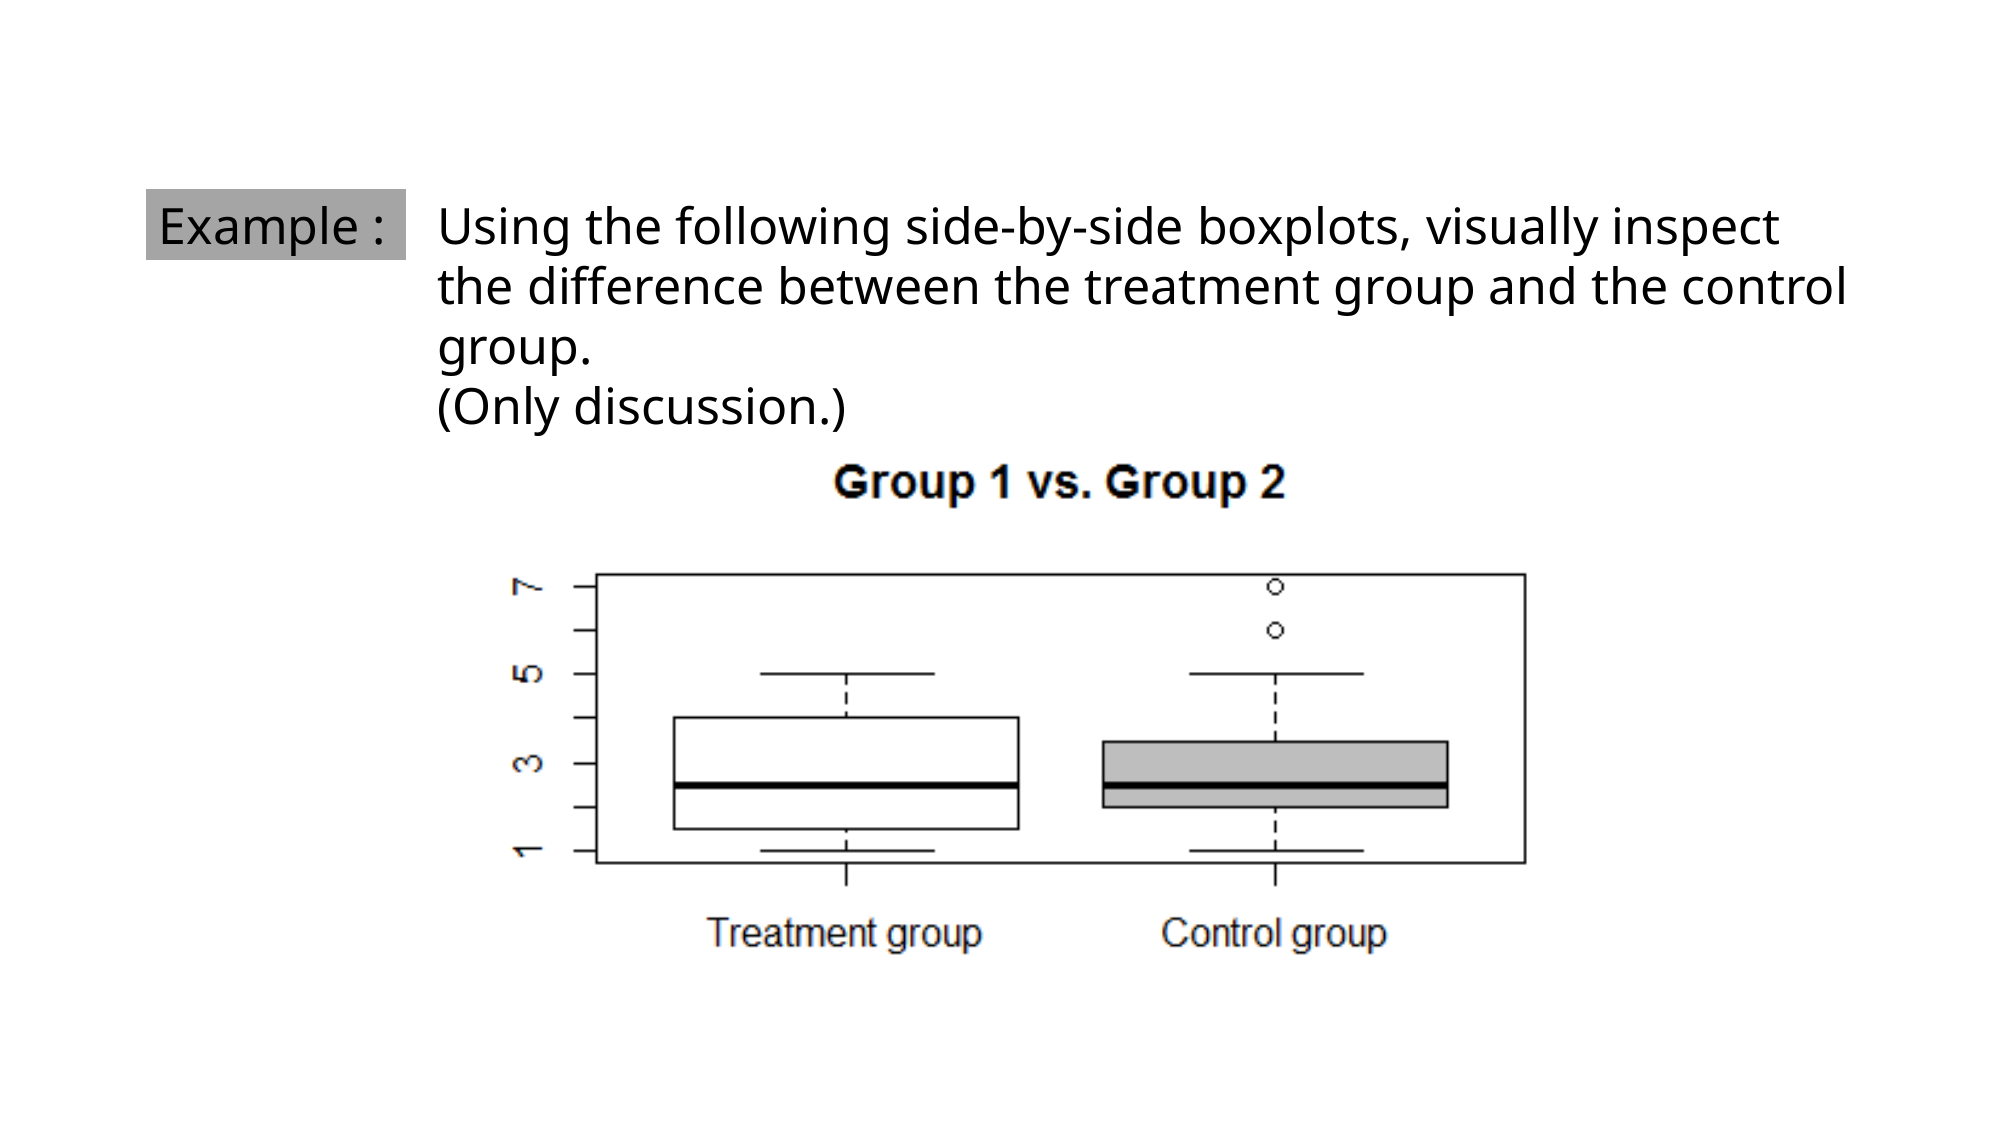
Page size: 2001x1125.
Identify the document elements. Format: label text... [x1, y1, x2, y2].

text_box Using the following side-by-side boxplots, visually inspect the difference between the treatment group and the control group. (Only discussion.) [422, 186, 1885, 442]
text_box Example : [143, 185, 409, 263]
picture [407, 385, 1624, 1100]
